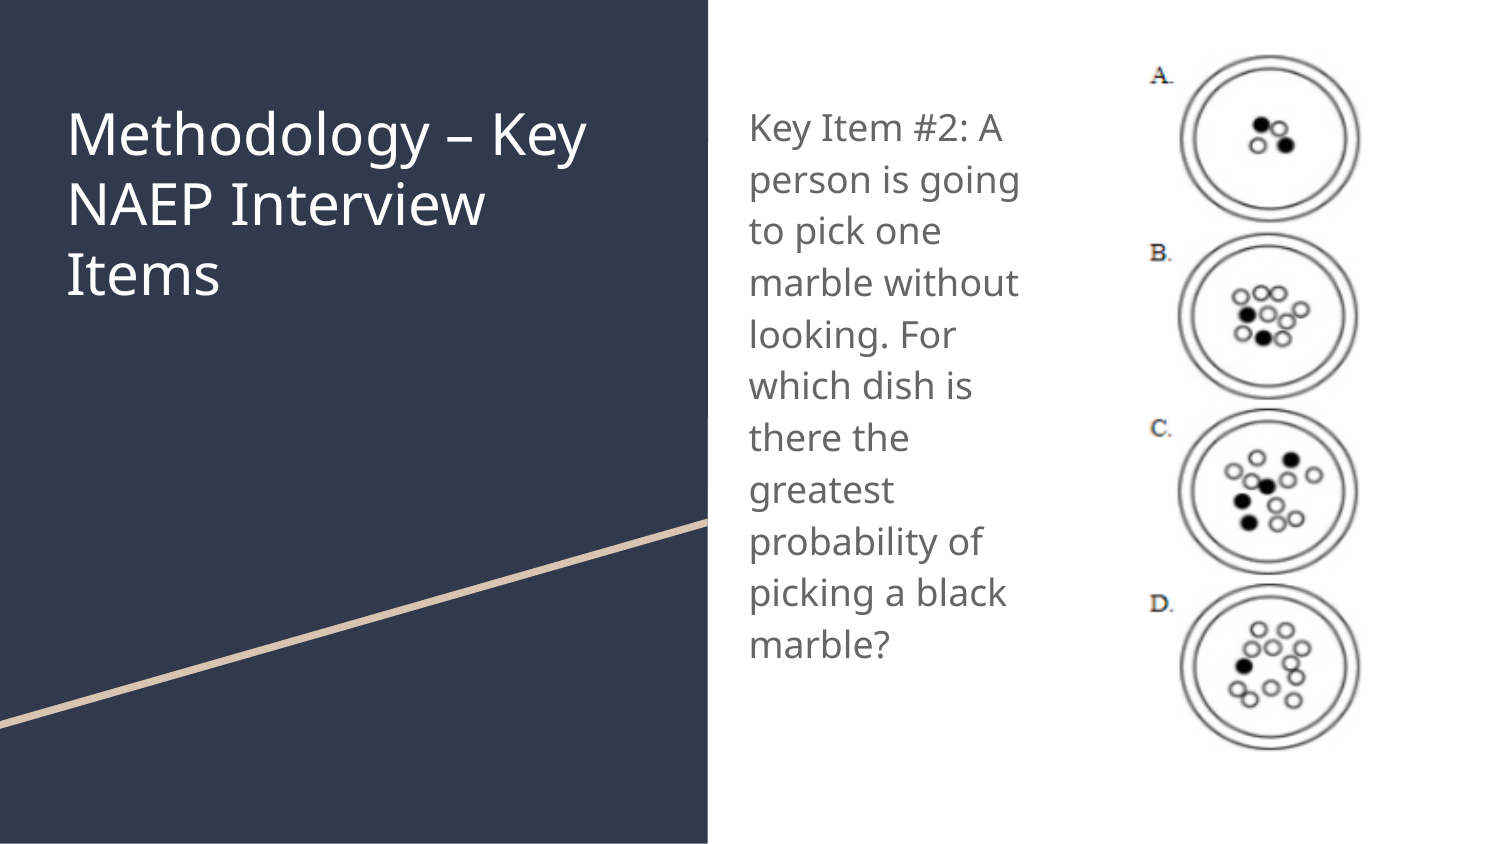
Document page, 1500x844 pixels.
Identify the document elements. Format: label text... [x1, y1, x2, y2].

list Key Item #2: A person is going to pick one marble without looking. For which dish is there the greatest probability of picking a black marble? [733, 82, 1074, 783]
picture [1079, 27, 1444, 782]
title Methodology – Key NAEP Interview Items [51, 82, 660, 494]
